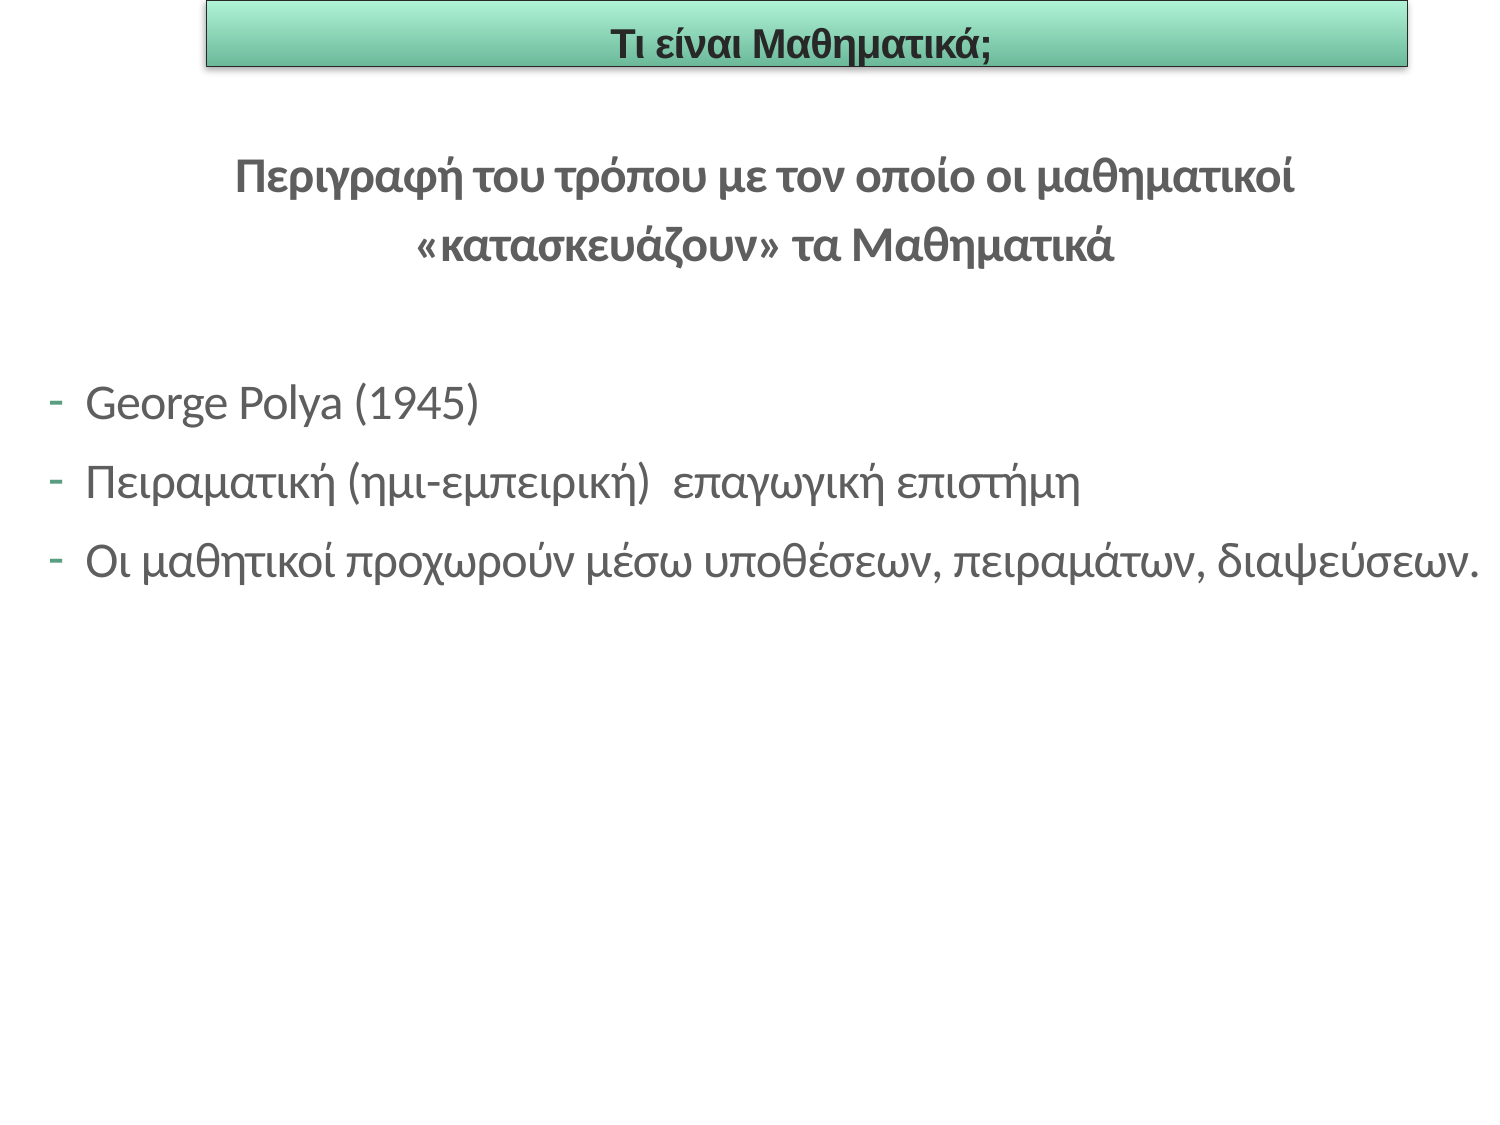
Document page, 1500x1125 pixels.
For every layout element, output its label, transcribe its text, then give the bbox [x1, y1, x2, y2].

list Περιγραφή του τρόπου με τον οποίο οι μαθηματικοί «κατασκευάζουν» τα Μαθηματικά George Polya (1945) Πειραματική (ημι-εμπειρική) επαγωγική επιστήμη Οι μαθητικοί προχωρούν μέσω υποθέσεων, πειραμάτων, διαψεύσεων. [47, 133, 1482, 986]
text_box Τι είναι Μαθηματικά; [206, 0, 1408, 67]
